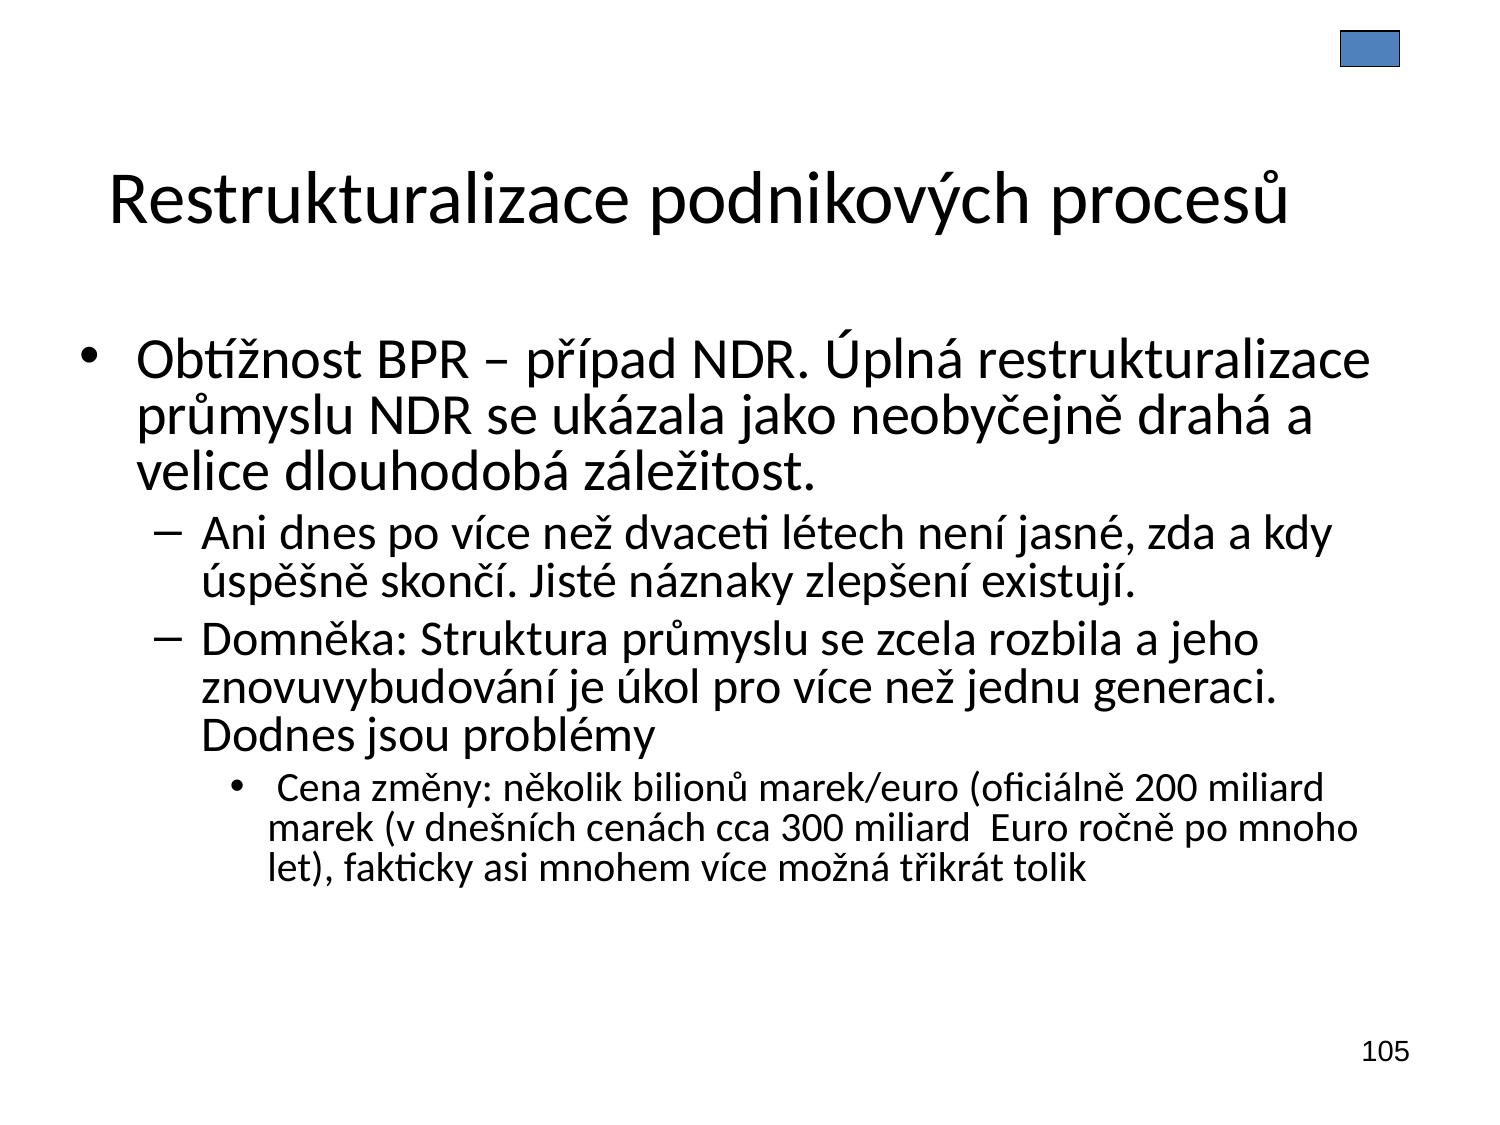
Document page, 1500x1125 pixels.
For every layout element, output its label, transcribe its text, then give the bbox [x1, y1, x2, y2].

list Obtížnost BPR – případ NDR. Úplná restrukturalizace průmyslu NDR se ukázala jako neobyčejně drahá a velice dlouhodobá záležitost. Ani dnes po více než dvaceti létech není jasné, zda a kdy úspěšně skončí. Jisté náznaky zlepšení existují. Domněka: Struktura průmyslu se zcela rozbila a jeho znovuvybudování je úkol pro více než jednu generaci. Dodnes jsou problémy Cena změny: několik bilionů marek/euro (oficiálně 200 miliard marek (v dnešních cenách cca 300 miliard Euro ročně po mnoho let), fakticky asi mnohem více možná třikrát tolik [64, 326, 1424, 1000]
title Restrukturalizace podnikových procesů [50, 99, 1350, 288]
text_box 105 [1074, 1024, 1425, 1103]
text_box [1340, 30, 1400, 67]
